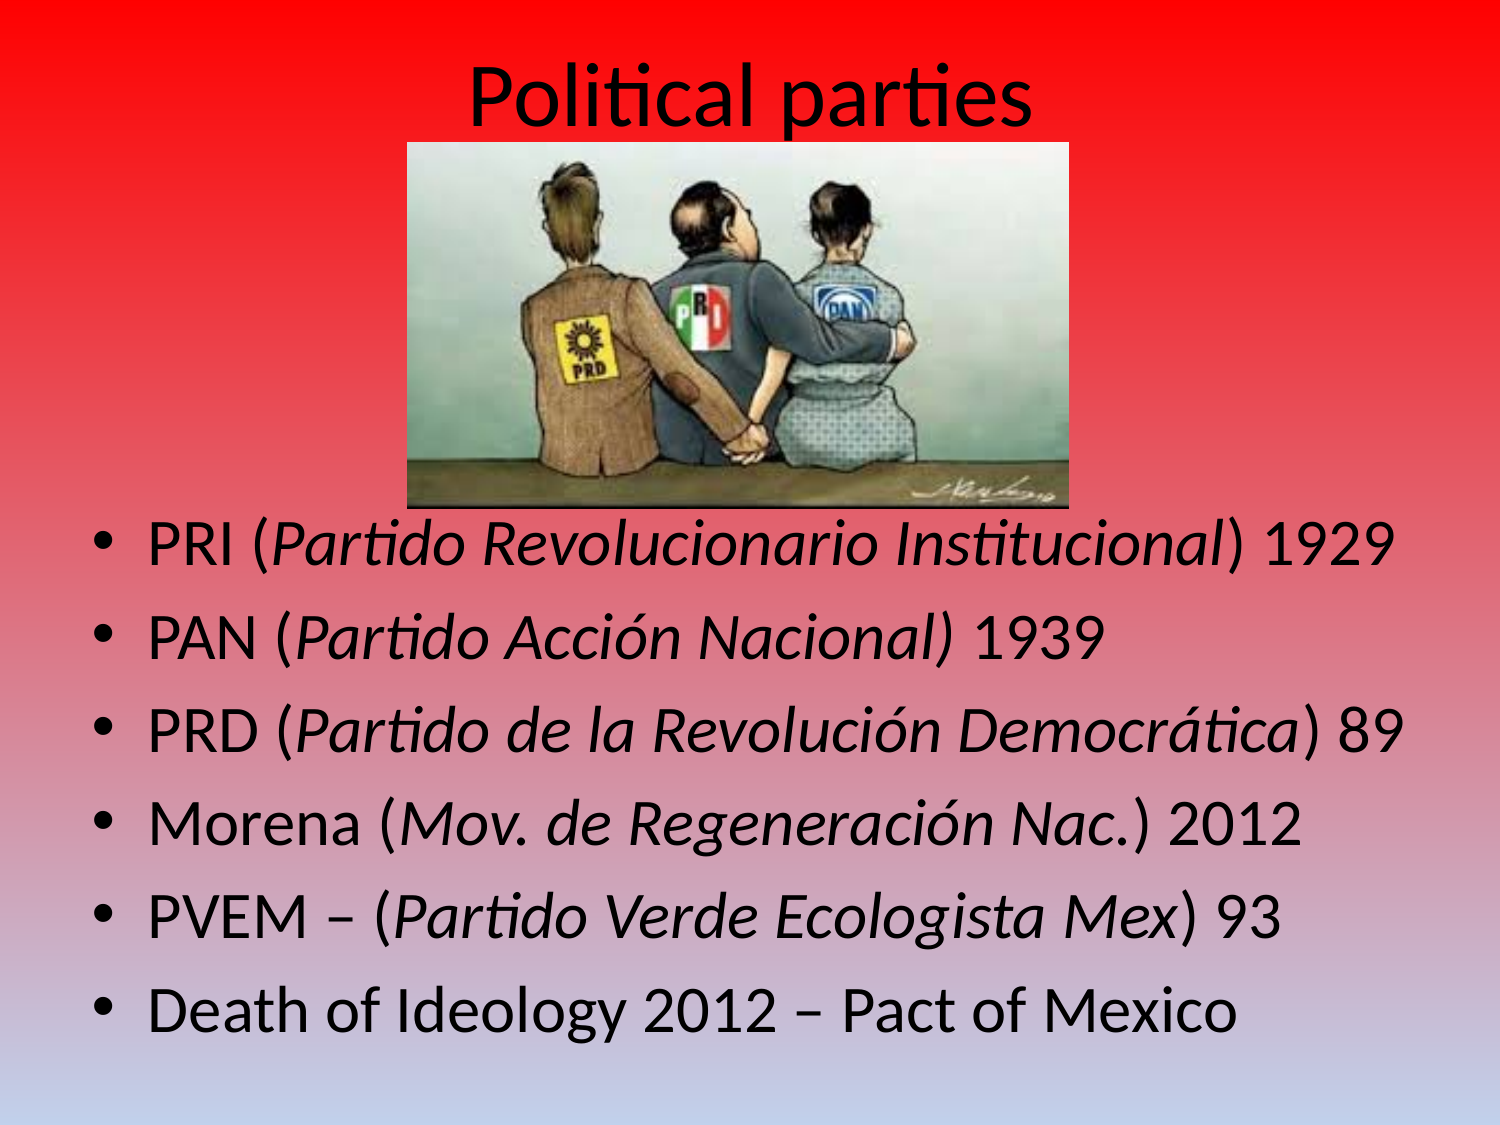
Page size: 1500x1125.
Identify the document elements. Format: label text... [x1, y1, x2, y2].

list PRI (Partido Revolucionario Institucional) 1929 PAN (Partido Acción Nacional) 1939 PRD (Partido de la Revolución Democrática) 89 Morena (Mov. de Regeneración Nac.) 2012 PVEM – (Partido Verde Ecologista Mex) 93 Death of Ideology 2012 – Pact of Mexico [76, 491, 1427, 1125]
picture [407, 142, 1070, 509]
title Political parties [76, 0, 1427, 184]
